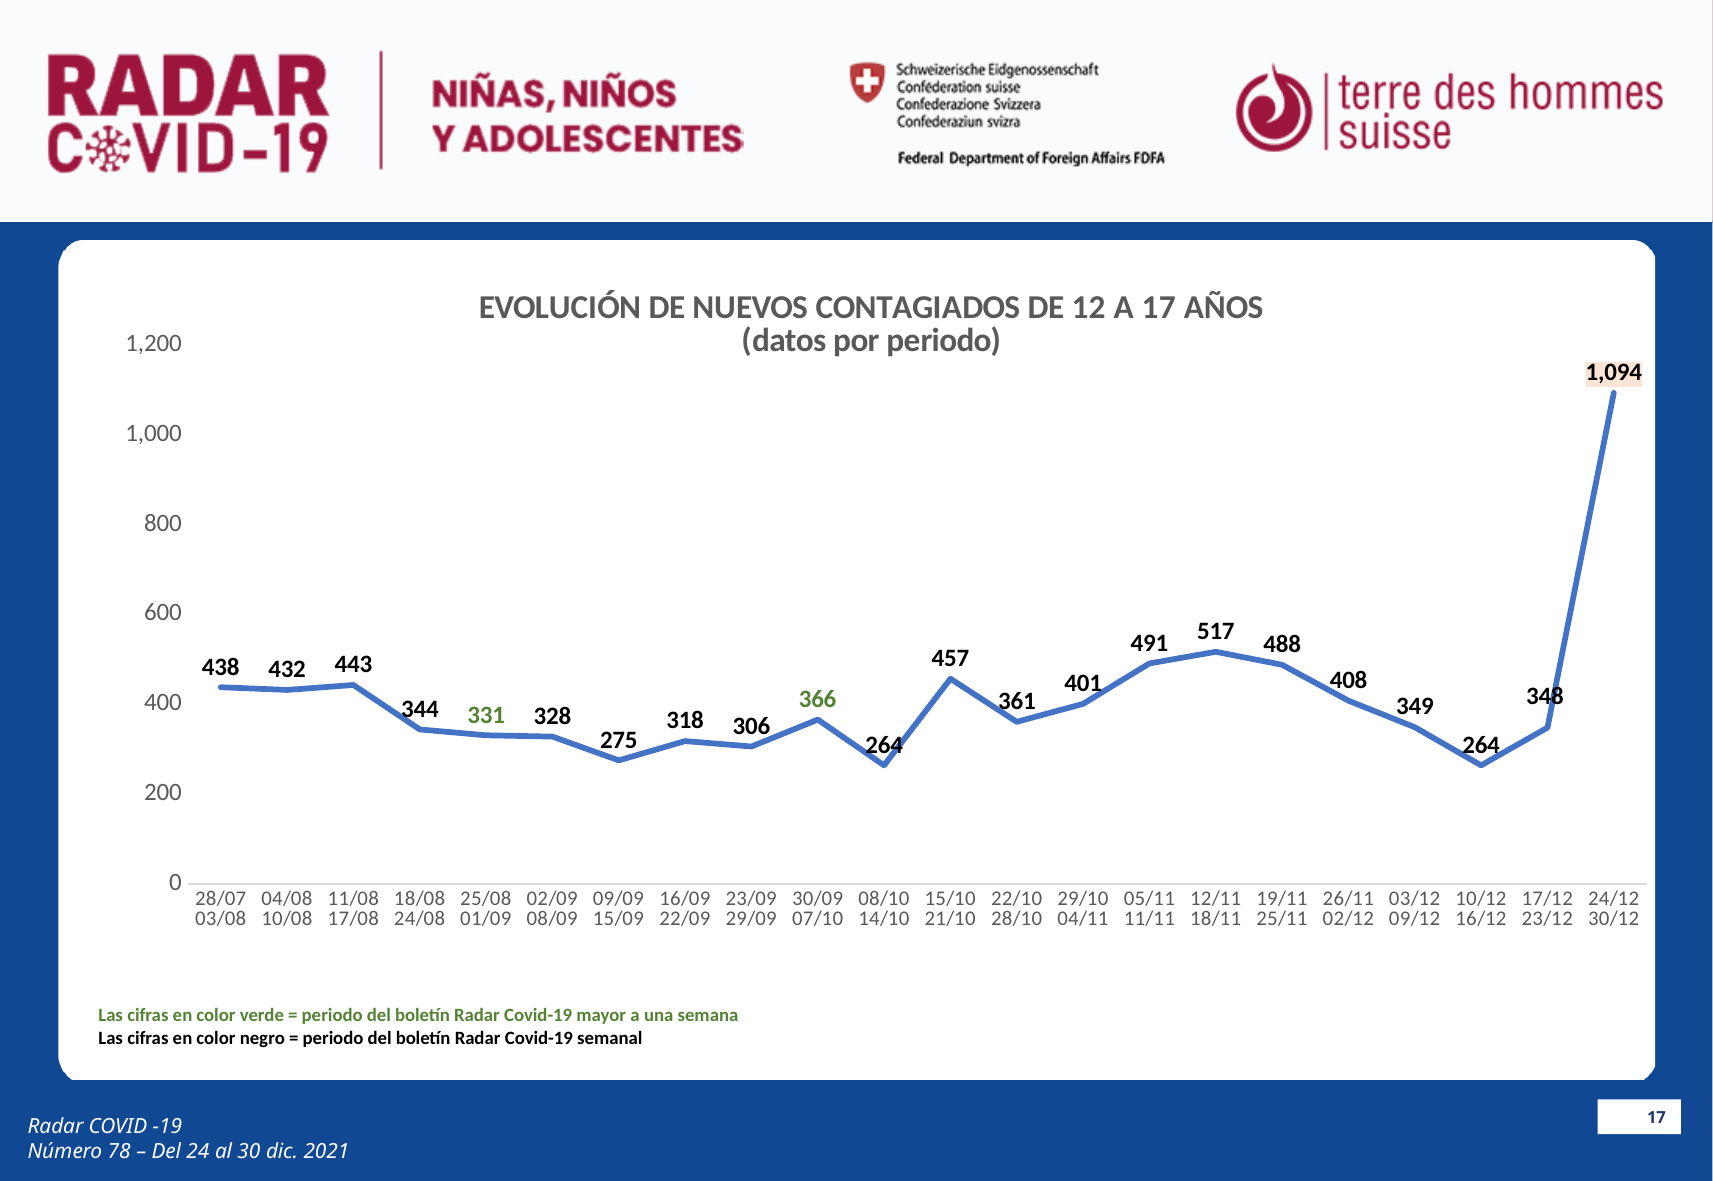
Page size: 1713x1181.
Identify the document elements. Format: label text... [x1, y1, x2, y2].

picture [58, 240, 1656, 1080]
text_box 17 [1597, 1099, 1681, 1135]
picture [0, 0, 1713, 222]
text_box [0, 222, 1713, 1181]
chart [91, 259, 1652, 1032]
text_box Radar COVID -19 Número 78 – Del 24 al 30 dic. 2021 [12, 1105, 525, 1171]
